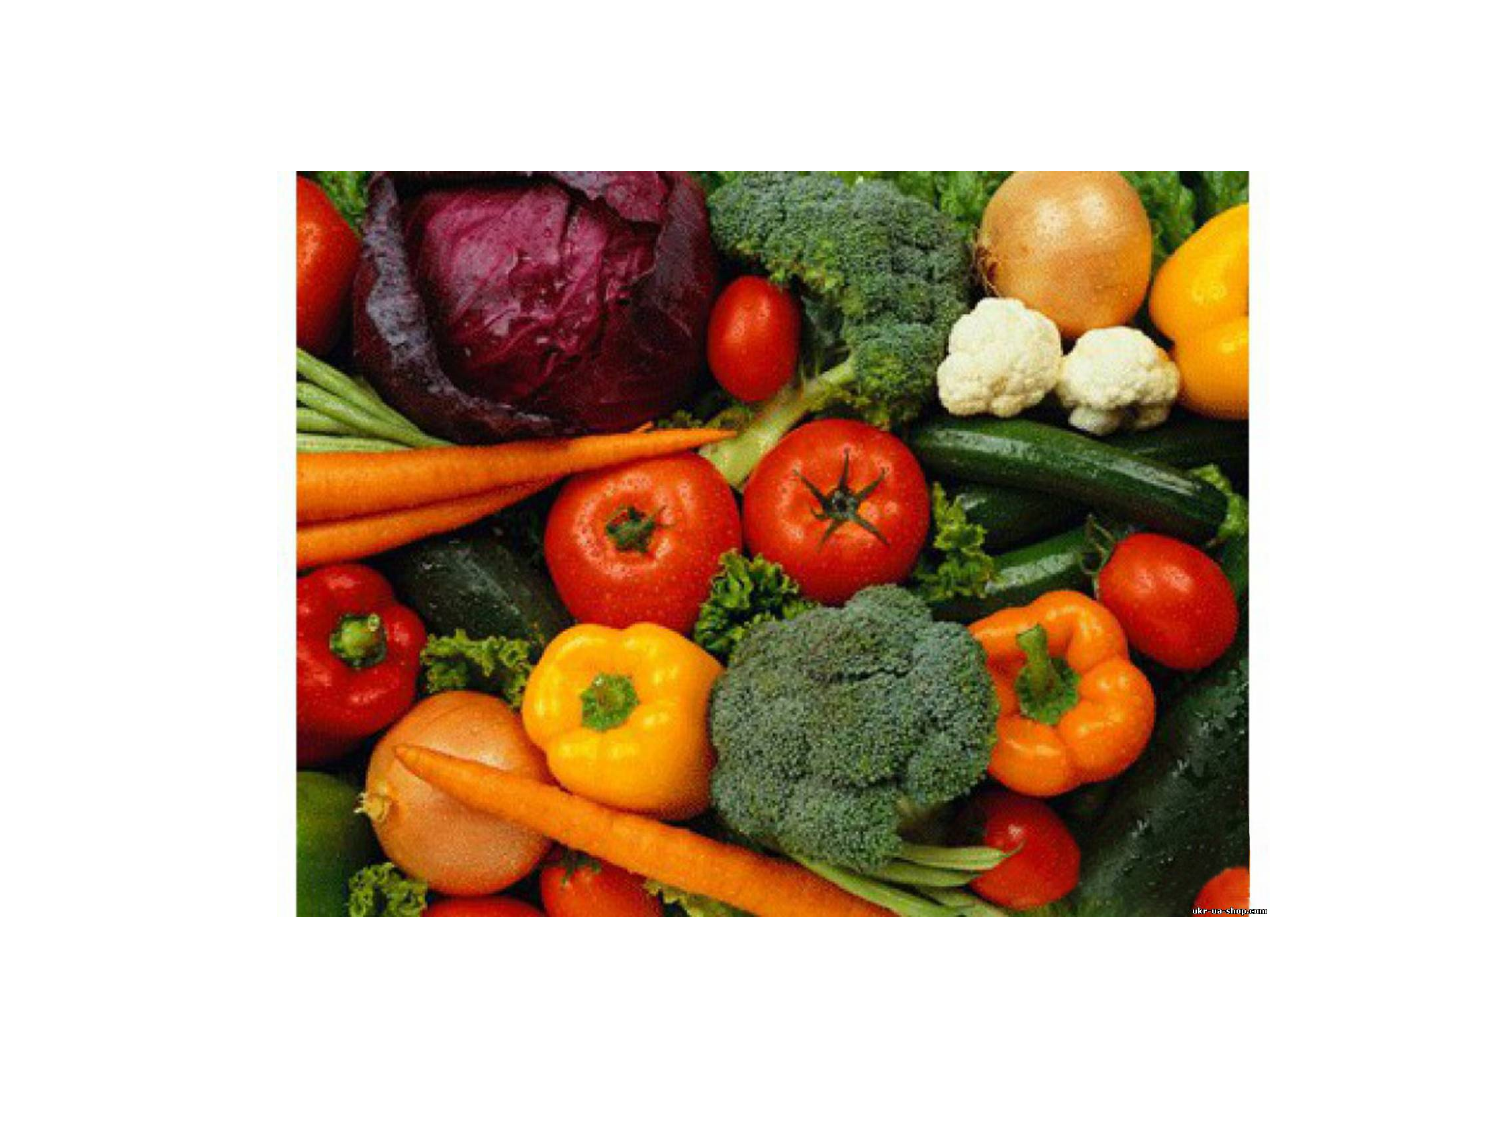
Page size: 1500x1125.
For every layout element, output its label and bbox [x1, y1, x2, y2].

picture [277, 171, 1270, 917]
